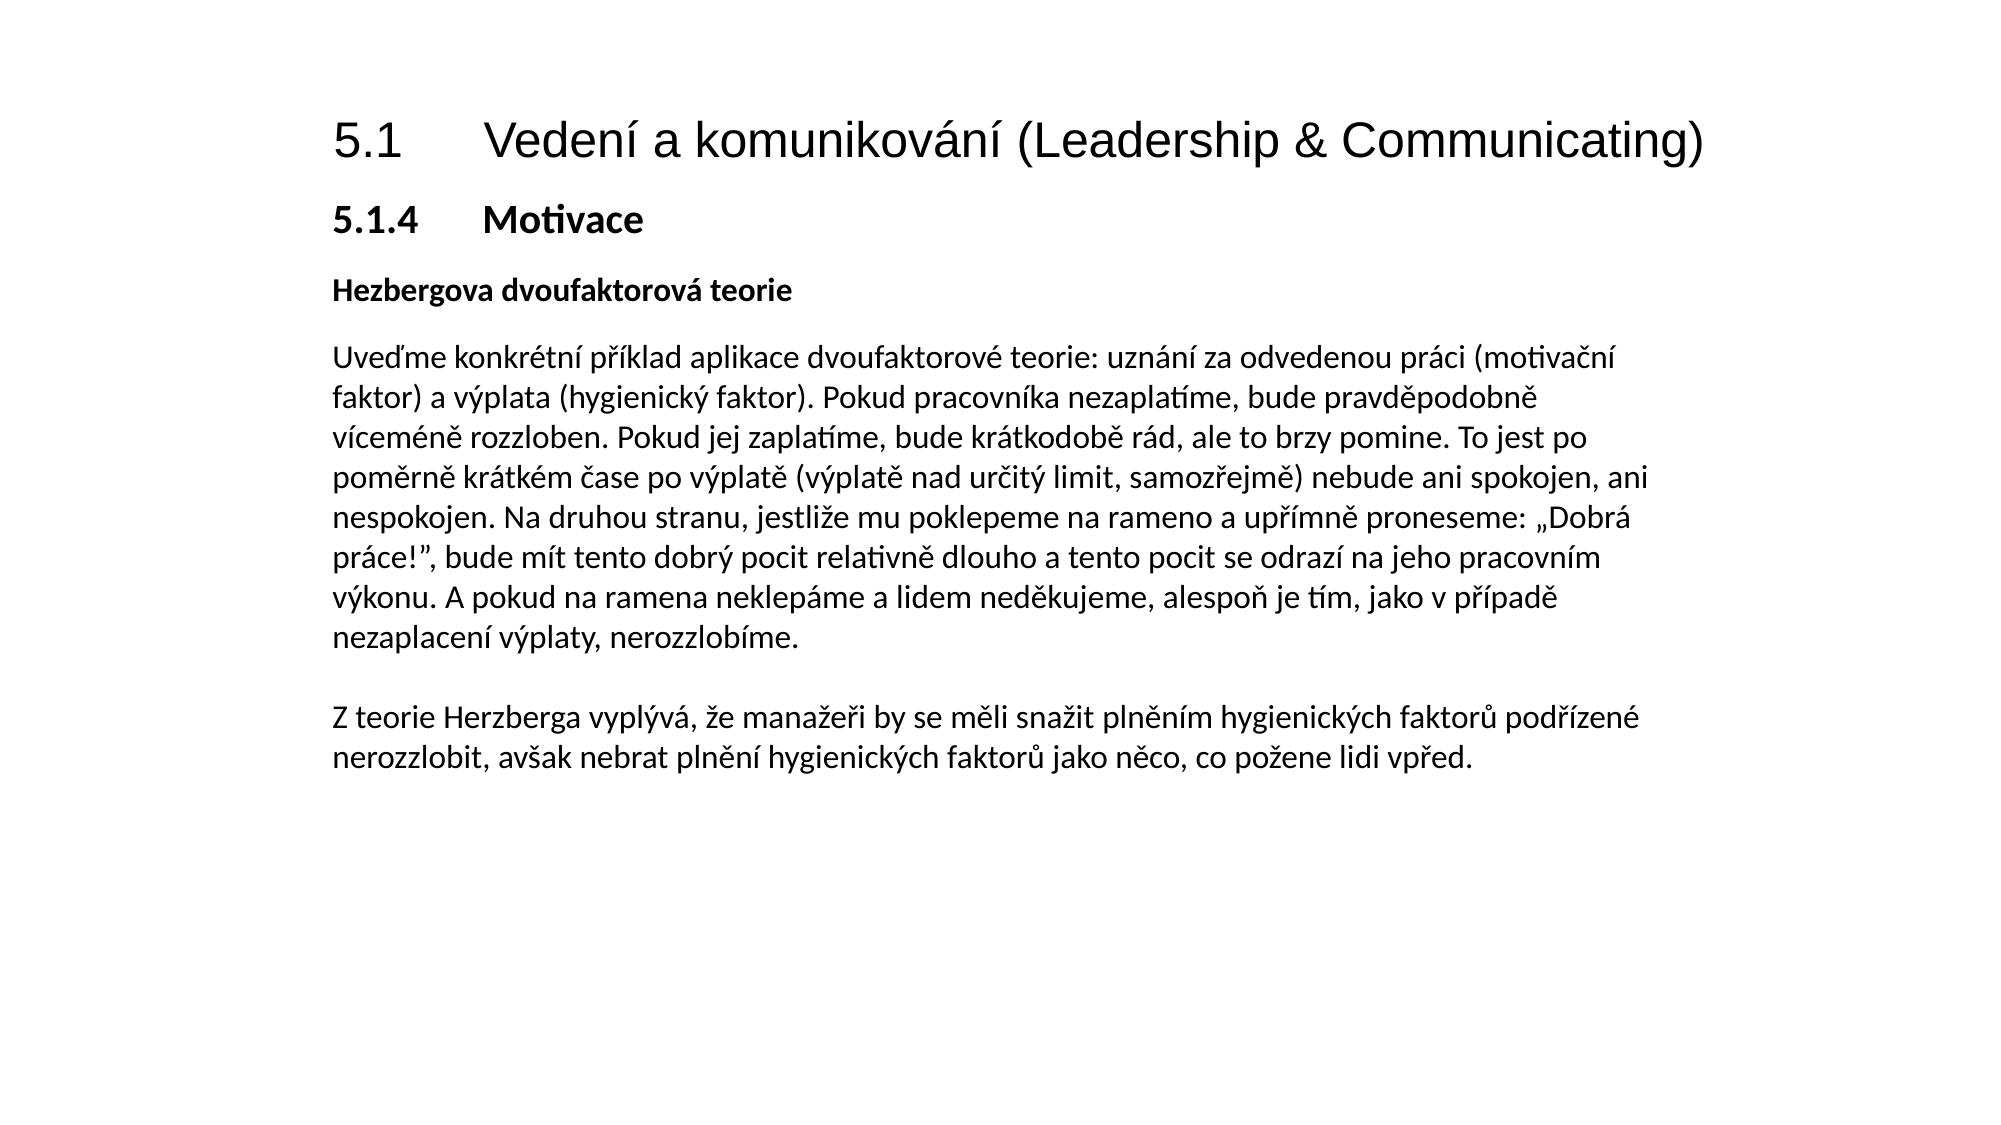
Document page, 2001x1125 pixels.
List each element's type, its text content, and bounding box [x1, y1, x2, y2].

text_box 5.1.4 Motivace Hezbergova dvoufaktorová teorie Uveďme konkrétní příklad aplikace dvoufaktorové teorie: uznání za odvedenou práci (motivační faktor) a výplata (hygienický faktor). Pokud pracovníka nezaplatíme, bude pravděpodobně víceméně rozzloben. Pokud jej zaplatíme, bude krátkodobě rád, ale to brzy pomine. To jest po poměrně krátkém čase po výplatě (výplatě nad určitý limit, samozřejmě) nebude ani spokojen, ani nespokojen. Na druhou stranu, jestliže mu poklepeme na rameno a upřímně proneseme: „Dobrá práce!”, bude mít tento dobrý pocit relativně dlouho a tento pocit se odrazí na jeho pracovním výkonu. A pokud na ramena neklepáme a lidem neděkujeme, alespoň je tím, jako v případě nezaplacení výplaty, nerozzlobíme. Z teorie Herzberga vyplývá, že manažeři by se měli snažit plněním hygienických faktorů podřízené nerozzlobit, avšak nebrat plnění hygienických faktorů jako něco, co požene lidi vpřed. [317, 184, 1674, 823]
text_box 5.1 Vedení a komunikování (Leadership & Communicating) [318, 99, 1768, 175]
